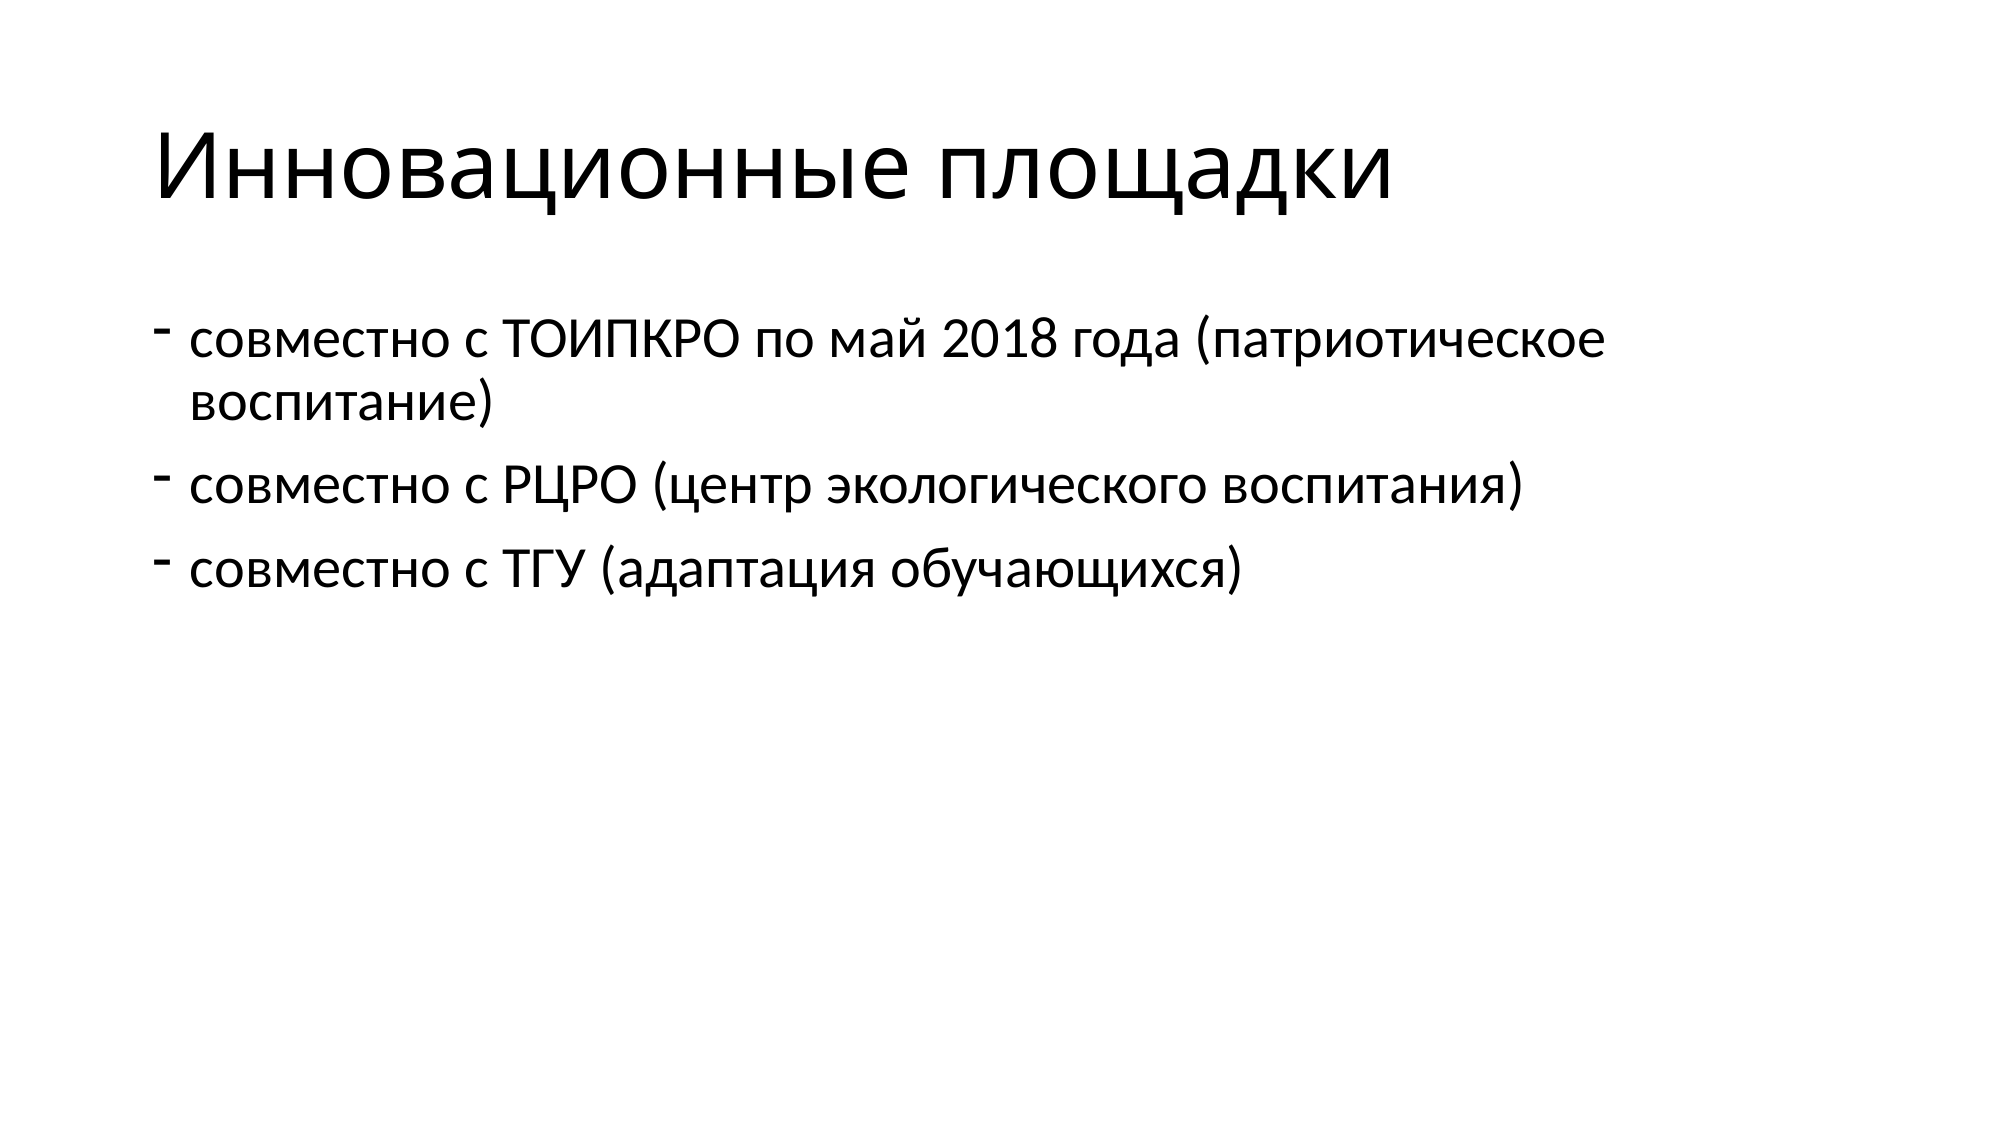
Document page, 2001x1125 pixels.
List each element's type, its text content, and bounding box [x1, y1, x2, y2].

list совместно с ТОИПКРО по май 2018 года (патриотическое воспитание) совместно с РЦРО (центр экологического воспитания) совместно с ТГУ (адаптация обучающихся) [137, 299, 1863, 1014]
title Инновационные площадки [137, 59, 1863, 278]
